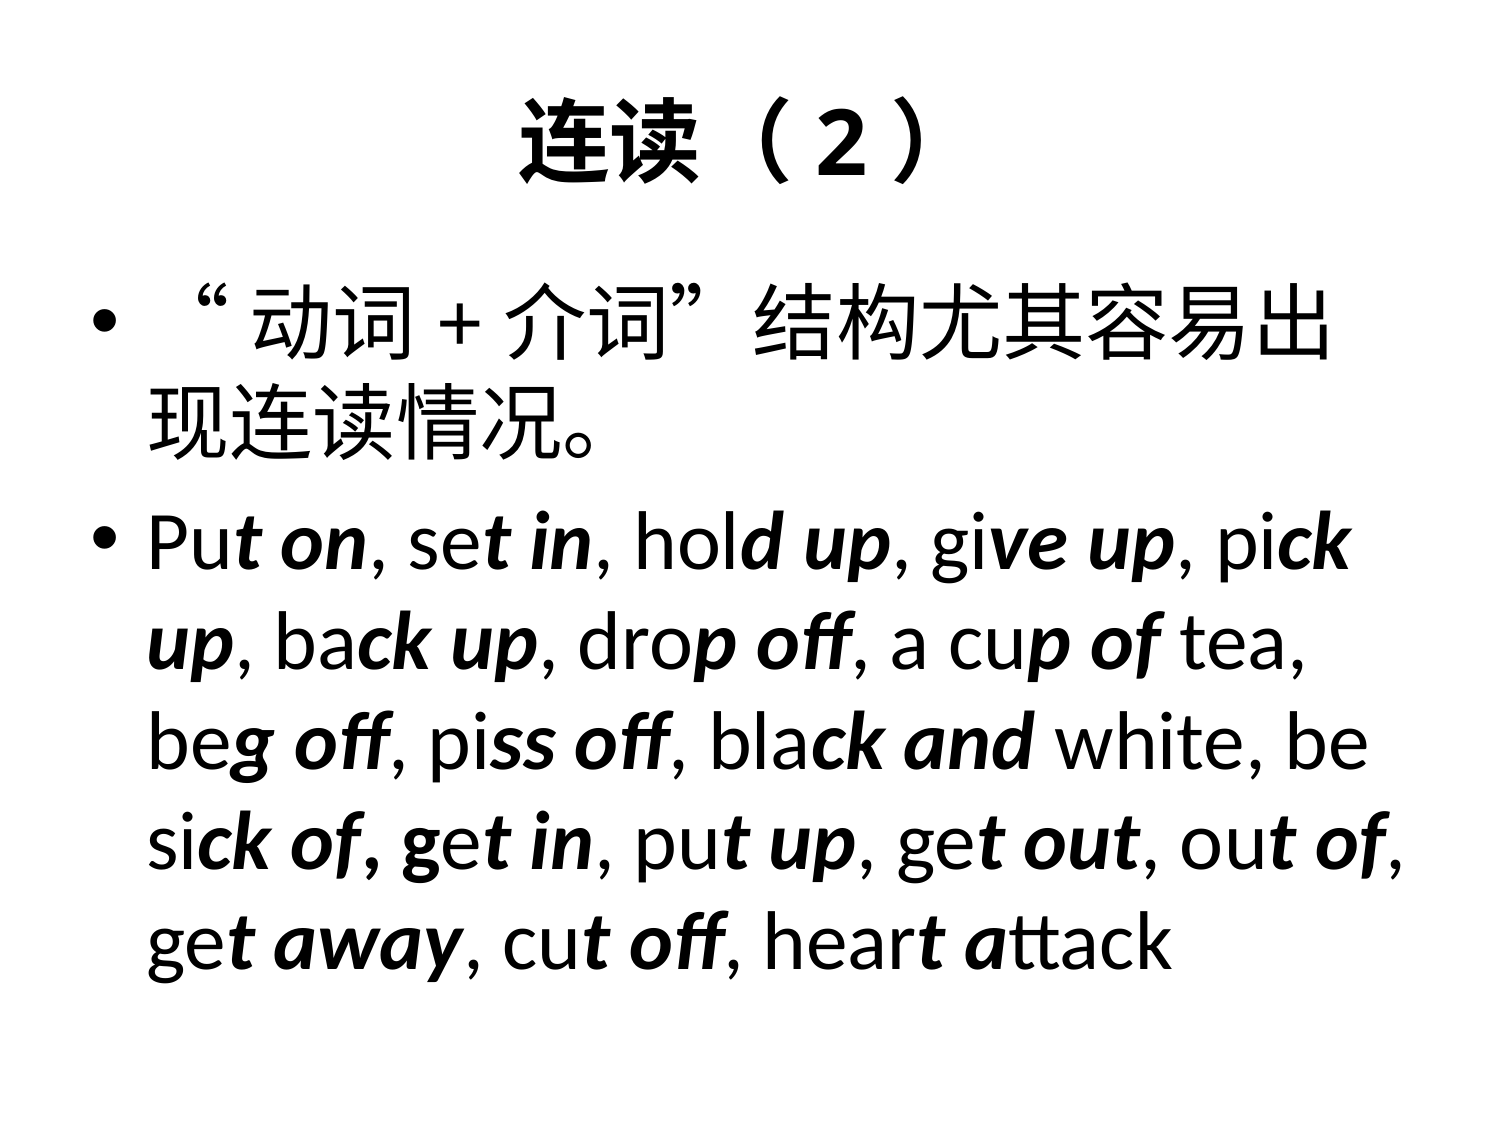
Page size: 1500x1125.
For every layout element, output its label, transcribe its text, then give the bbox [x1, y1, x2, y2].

title 连读（2） [75, 45, 1425, 233]
list “动词+介词”结构尤其容易出现连读情况。 Put on, set in, hold up, give up, pick up, back up, drop off, a cup of tea, beg off, piss off, black and white, be sick of, get in, put up, get out, out of, get away, cut off, heart attack [75, 262, 1425, 1005]
